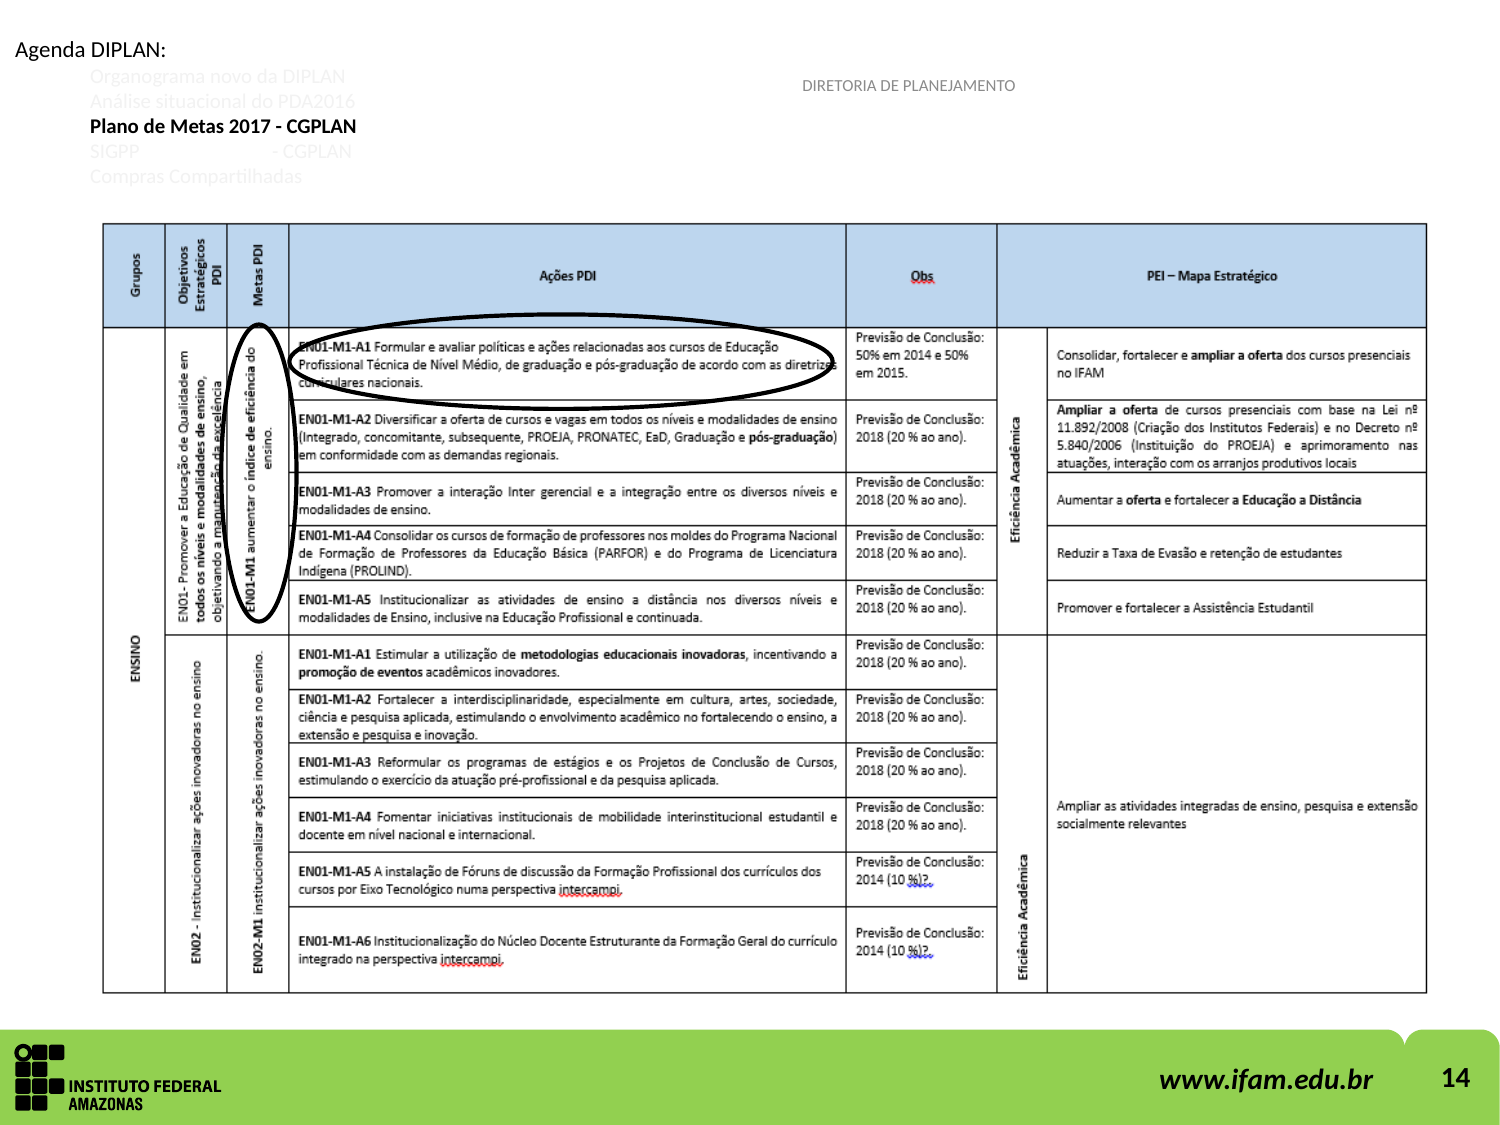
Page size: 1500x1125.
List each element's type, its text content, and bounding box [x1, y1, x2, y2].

picture [91, 210, 1435, 1007]
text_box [14, 1043, 222, 1111]
text_box www.ifam.edu.br [927, 1052, 1388, 1103]
text_box Agenda DIPLAN: Organograma novo da DIPLAN Análise situacional do PDA2016 Plano de Metas 2017 - CGPLAN SIGPP - CGPLAN Compras Compartilhadas [0, 0, 563, 232]
slide_number 14 [1411, 1046, 1500, 1106]
subtitle DIRETORIA DE PLANEJAMENTO [563, 19, 1435, 102]
text_box [0, 1029, 1500, 1125]
